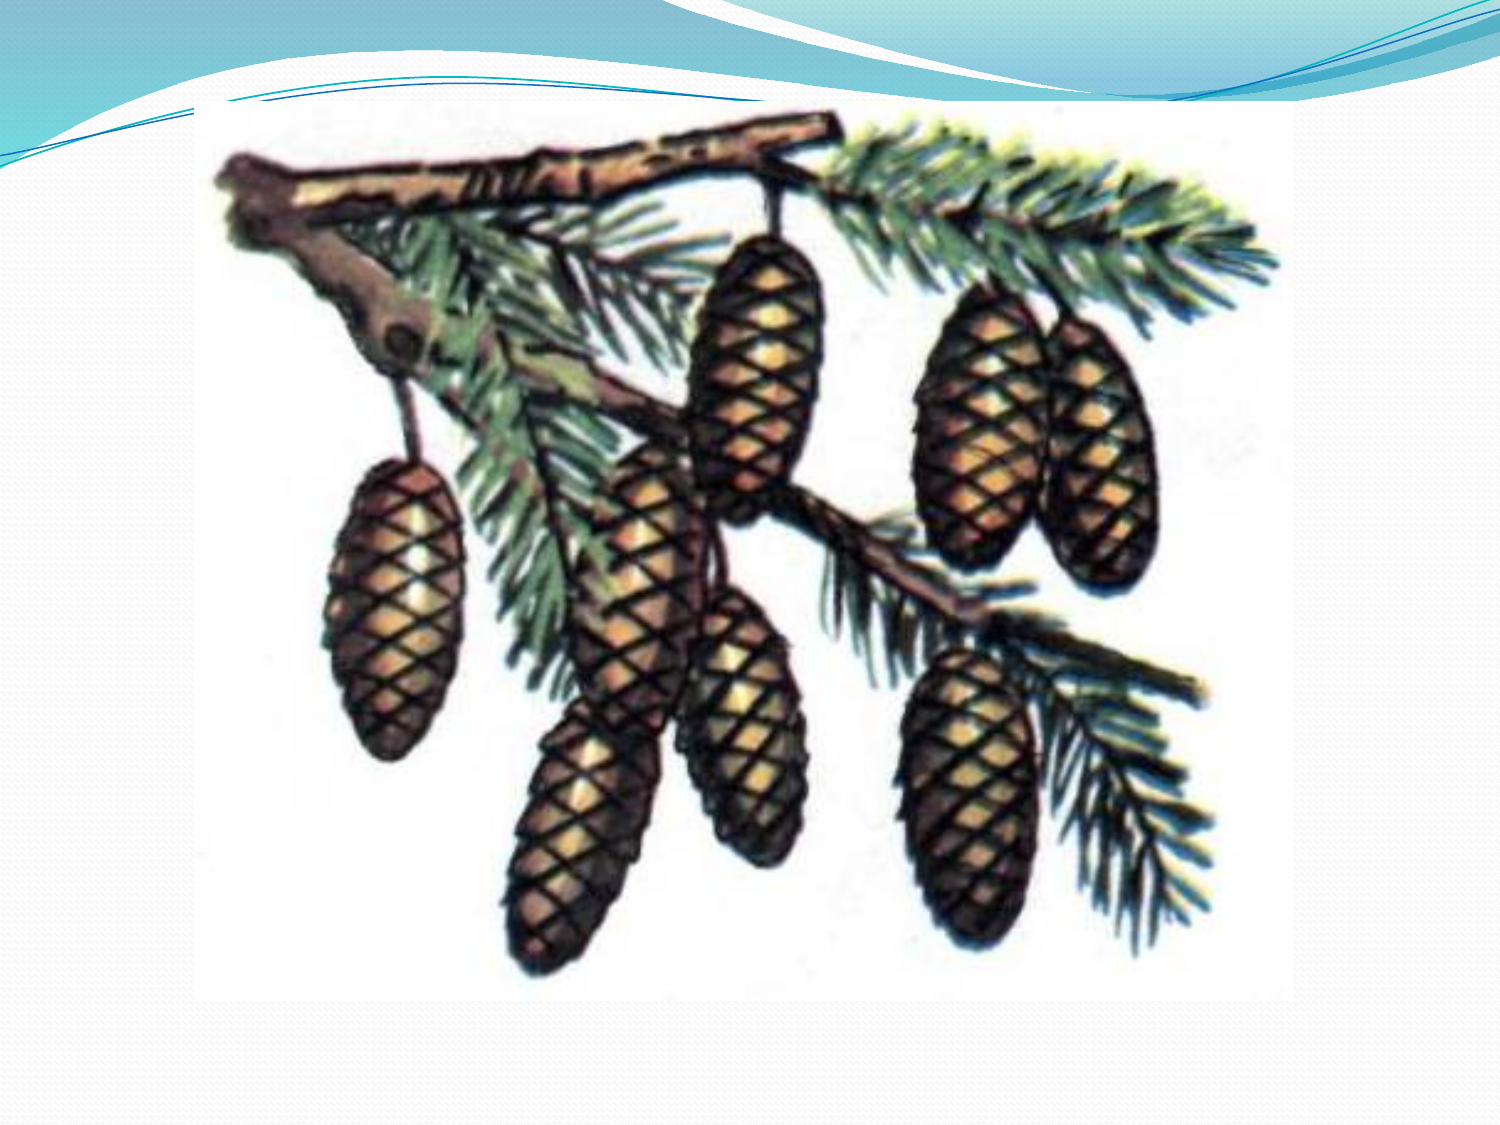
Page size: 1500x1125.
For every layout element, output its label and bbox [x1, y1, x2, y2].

picture [194, 101, 1294, 1001]
